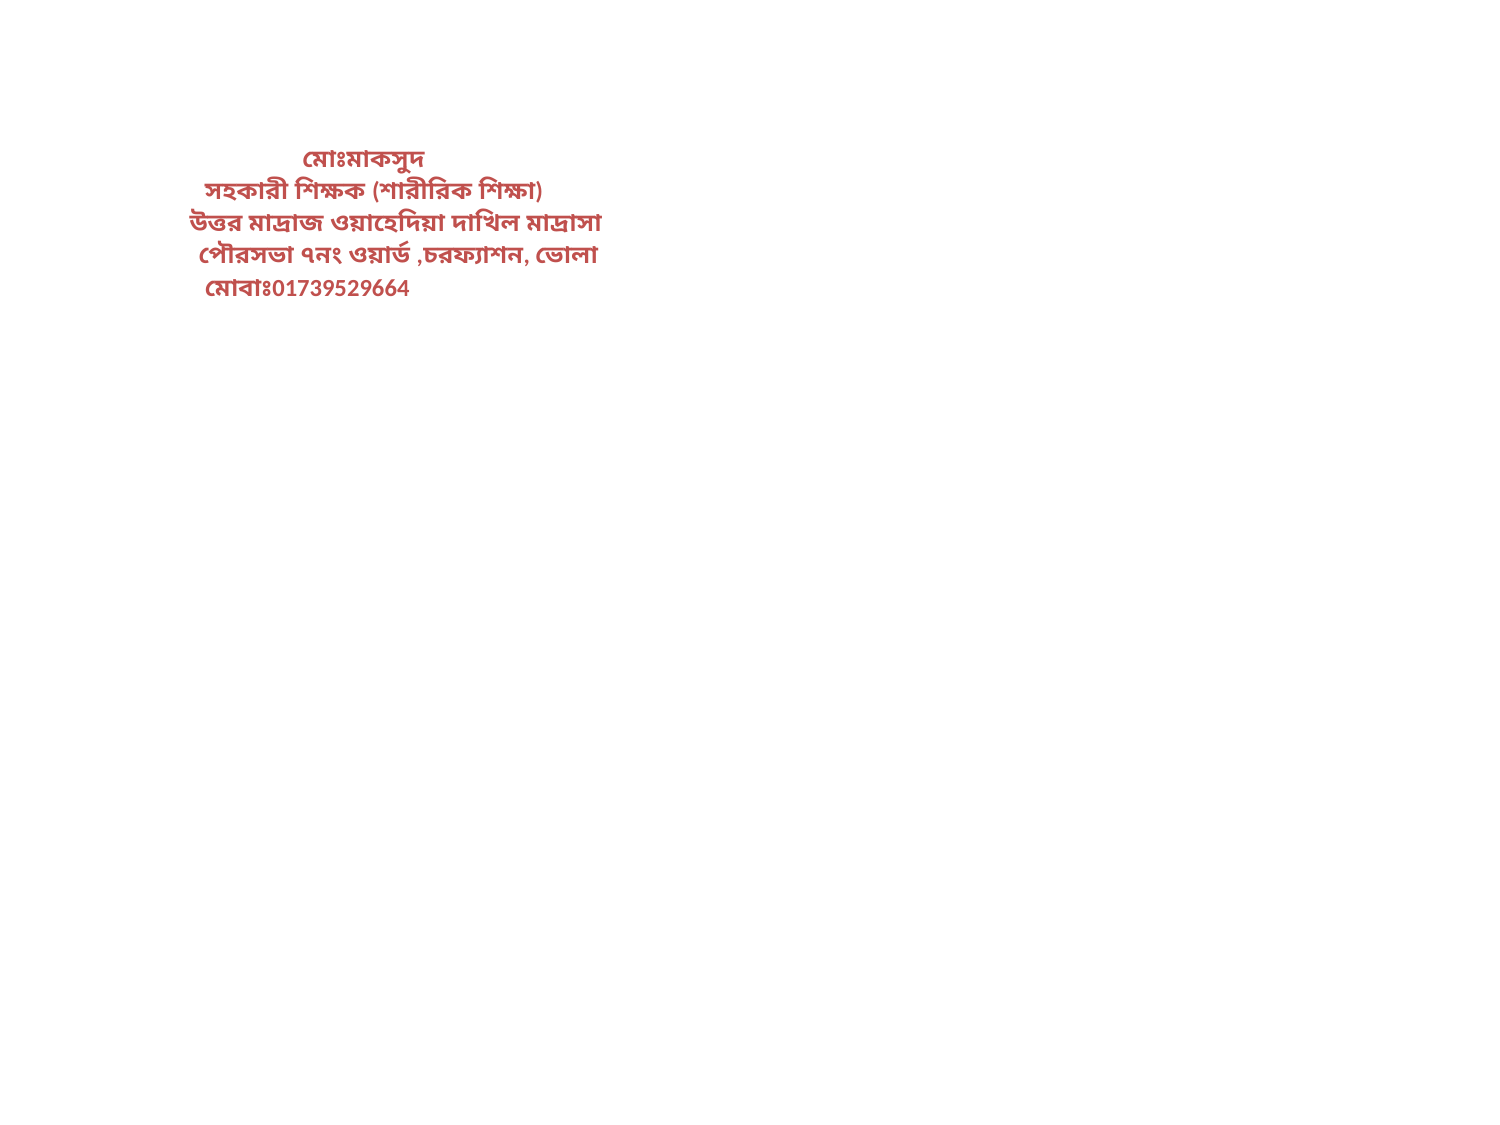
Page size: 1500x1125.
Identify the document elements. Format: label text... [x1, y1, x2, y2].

title মোঃমাকসুদ সহকারী শিক্ষক (শারীরিক শিক্ষা) উত্তর মাদ্রাজ ওয়াহেদিয়া দাখিল মাদ্রাসা পৌরসভা ৭নং ওয়ার্ড ,চরফ্যাশন, ভোলা মোবাঃ01739529664 [125, 137, 1400, 379]
